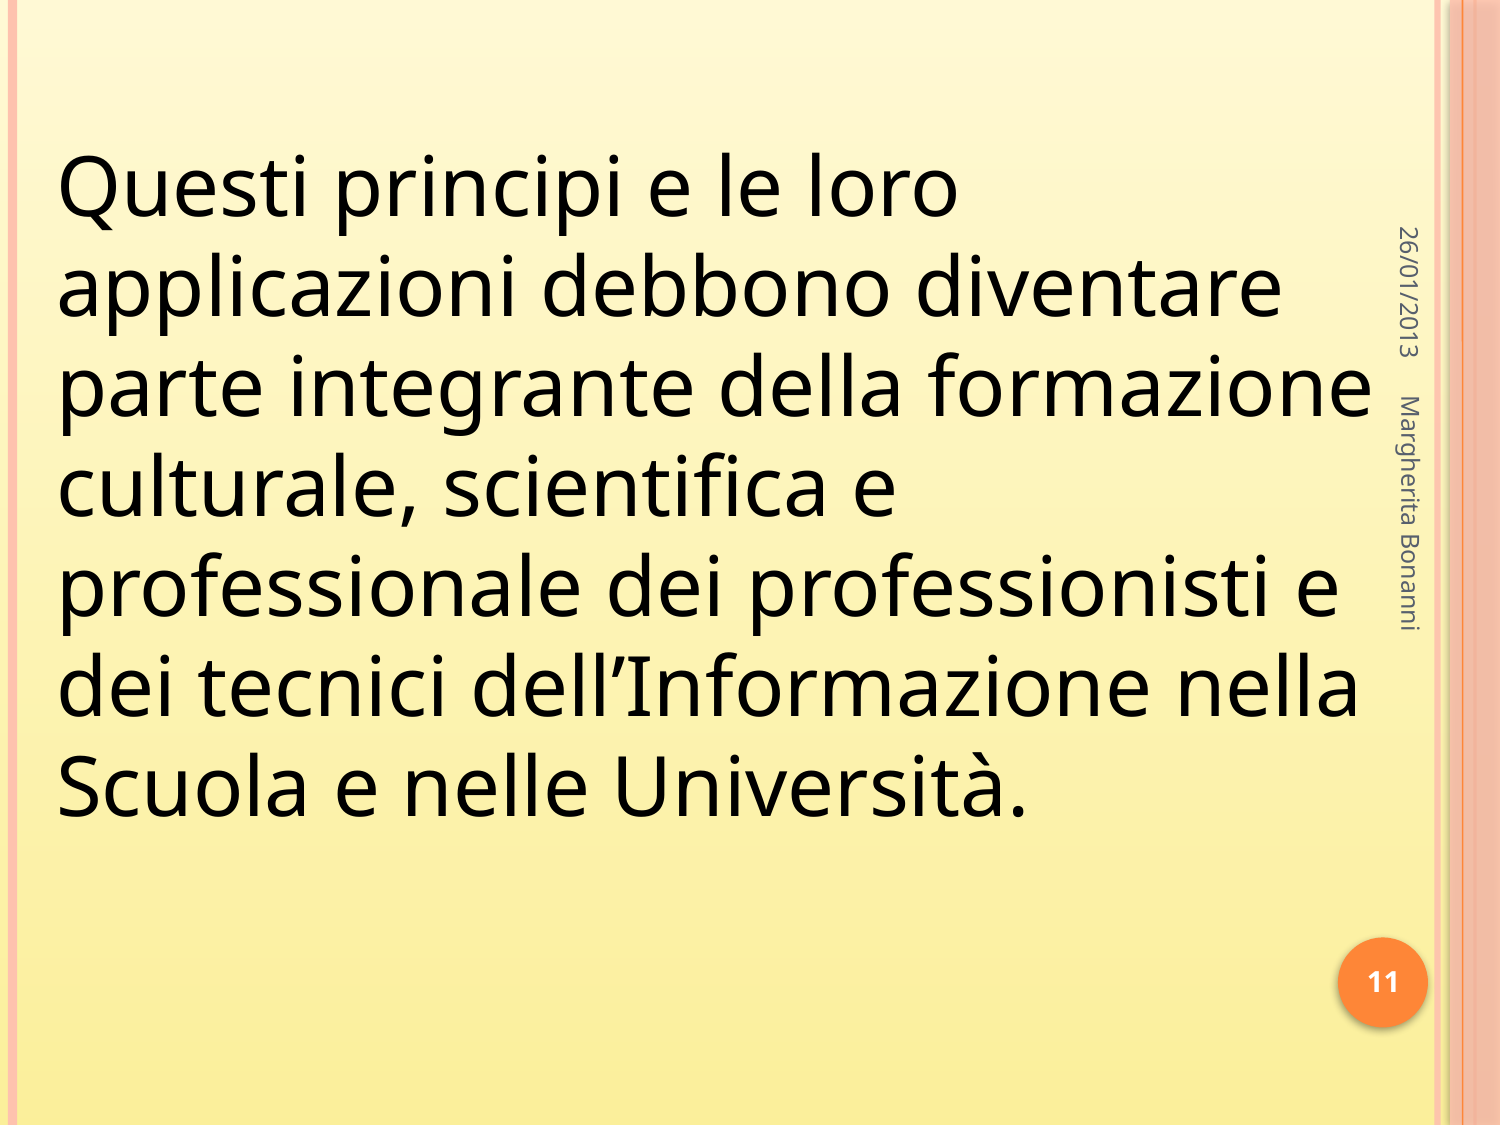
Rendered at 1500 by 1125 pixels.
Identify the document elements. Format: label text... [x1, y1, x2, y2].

list Questi principi e le loro applicazioni debbono diventare parte integrante della formazione culturale, scientifica e professionale dei professionisti e dei tecnici dell’Informazione nella Scuola e nelle Università. [41, 125, 1400, 1062]
footer Margherita Bonanni [1379, 380, 1440, 906]
slide_number 11 [1333, 940, 1434, 1027]
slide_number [1378, 43, 1442, 374]
